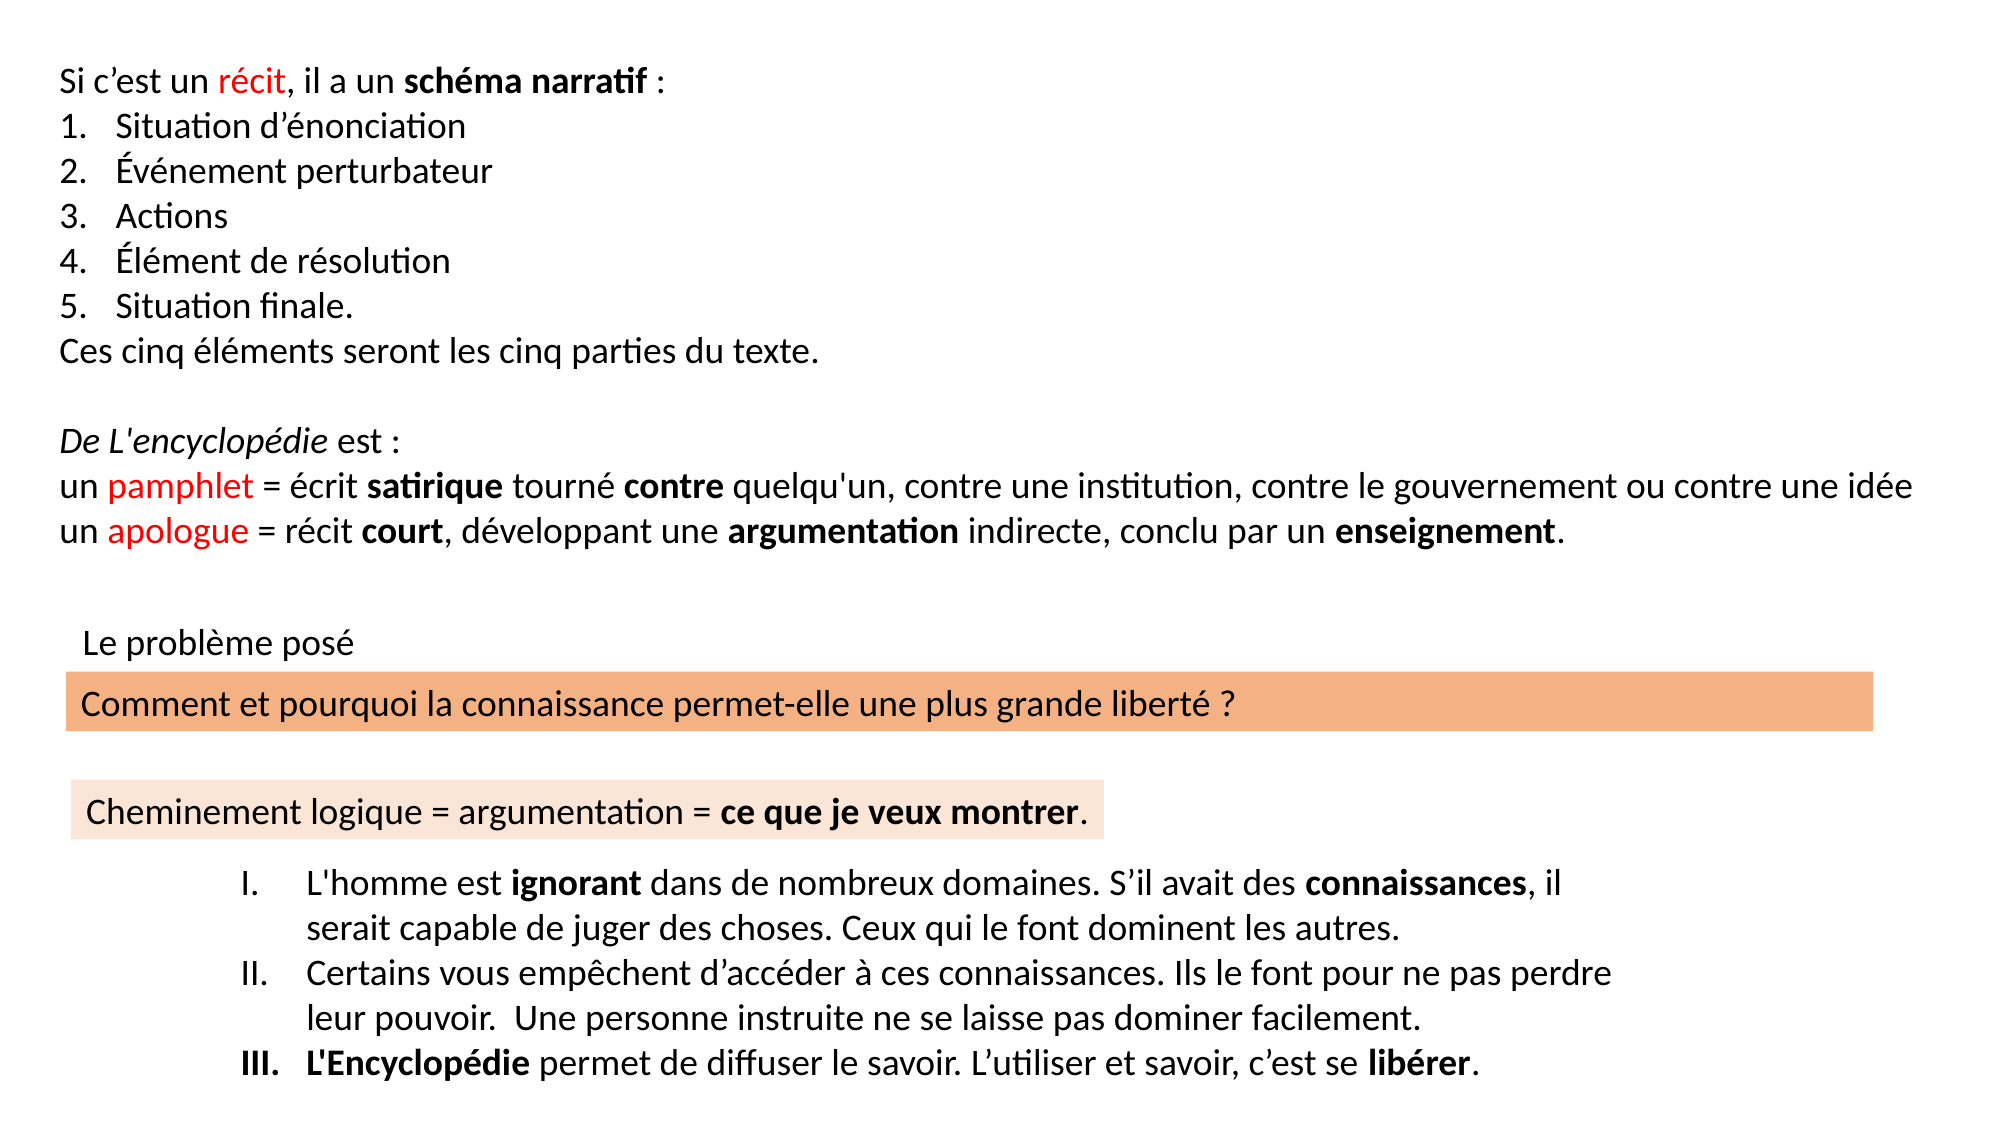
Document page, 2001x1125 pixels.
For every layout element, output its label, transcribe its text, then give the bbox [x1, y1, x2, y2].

text_box Comment et pourquoi la connaissance permet-elle une plus grande liberté ? [66, 671, 1874, 732]
text_box Cheminement logique = argumentation = ce que je veux montrer. [71, 779, 1104, 840]
text_box Si c’est un récit, il a un schéma narratif : Situation d’énonciation Événement perturbateur Actions Élément de résolution Situation finale. Ces cinq éléments seront les cinq parties du texte. De L'encyclopédie est : un pamphlet = écrit satirique tourné contre quelqu'un, contre une institution, contre le gouvernement ou contre une idée un apologue = récit court, développant une argumentation indirecte, conclu par un enseignement. [44, 48, 1956, 559]
text_box L'homme est ignorant dans de nombreux domaines. S’il avait des connaissances, il serait capable de juger des choses. Ceux qui le font dominent les autres. Certains vous empêchent d’accéder à ces connaissances. Ils le font pour ne pas perdre leur pouvoir. Une personne instruite ne se laisse pas dominer facilement. L'Encyclopédie permet de diffuser le savoir. L’utiliser et savoir, c’est se libérer. [225, 850, 1667, 1091]
text_box Le problème posé [67, 610, 379, 671]
